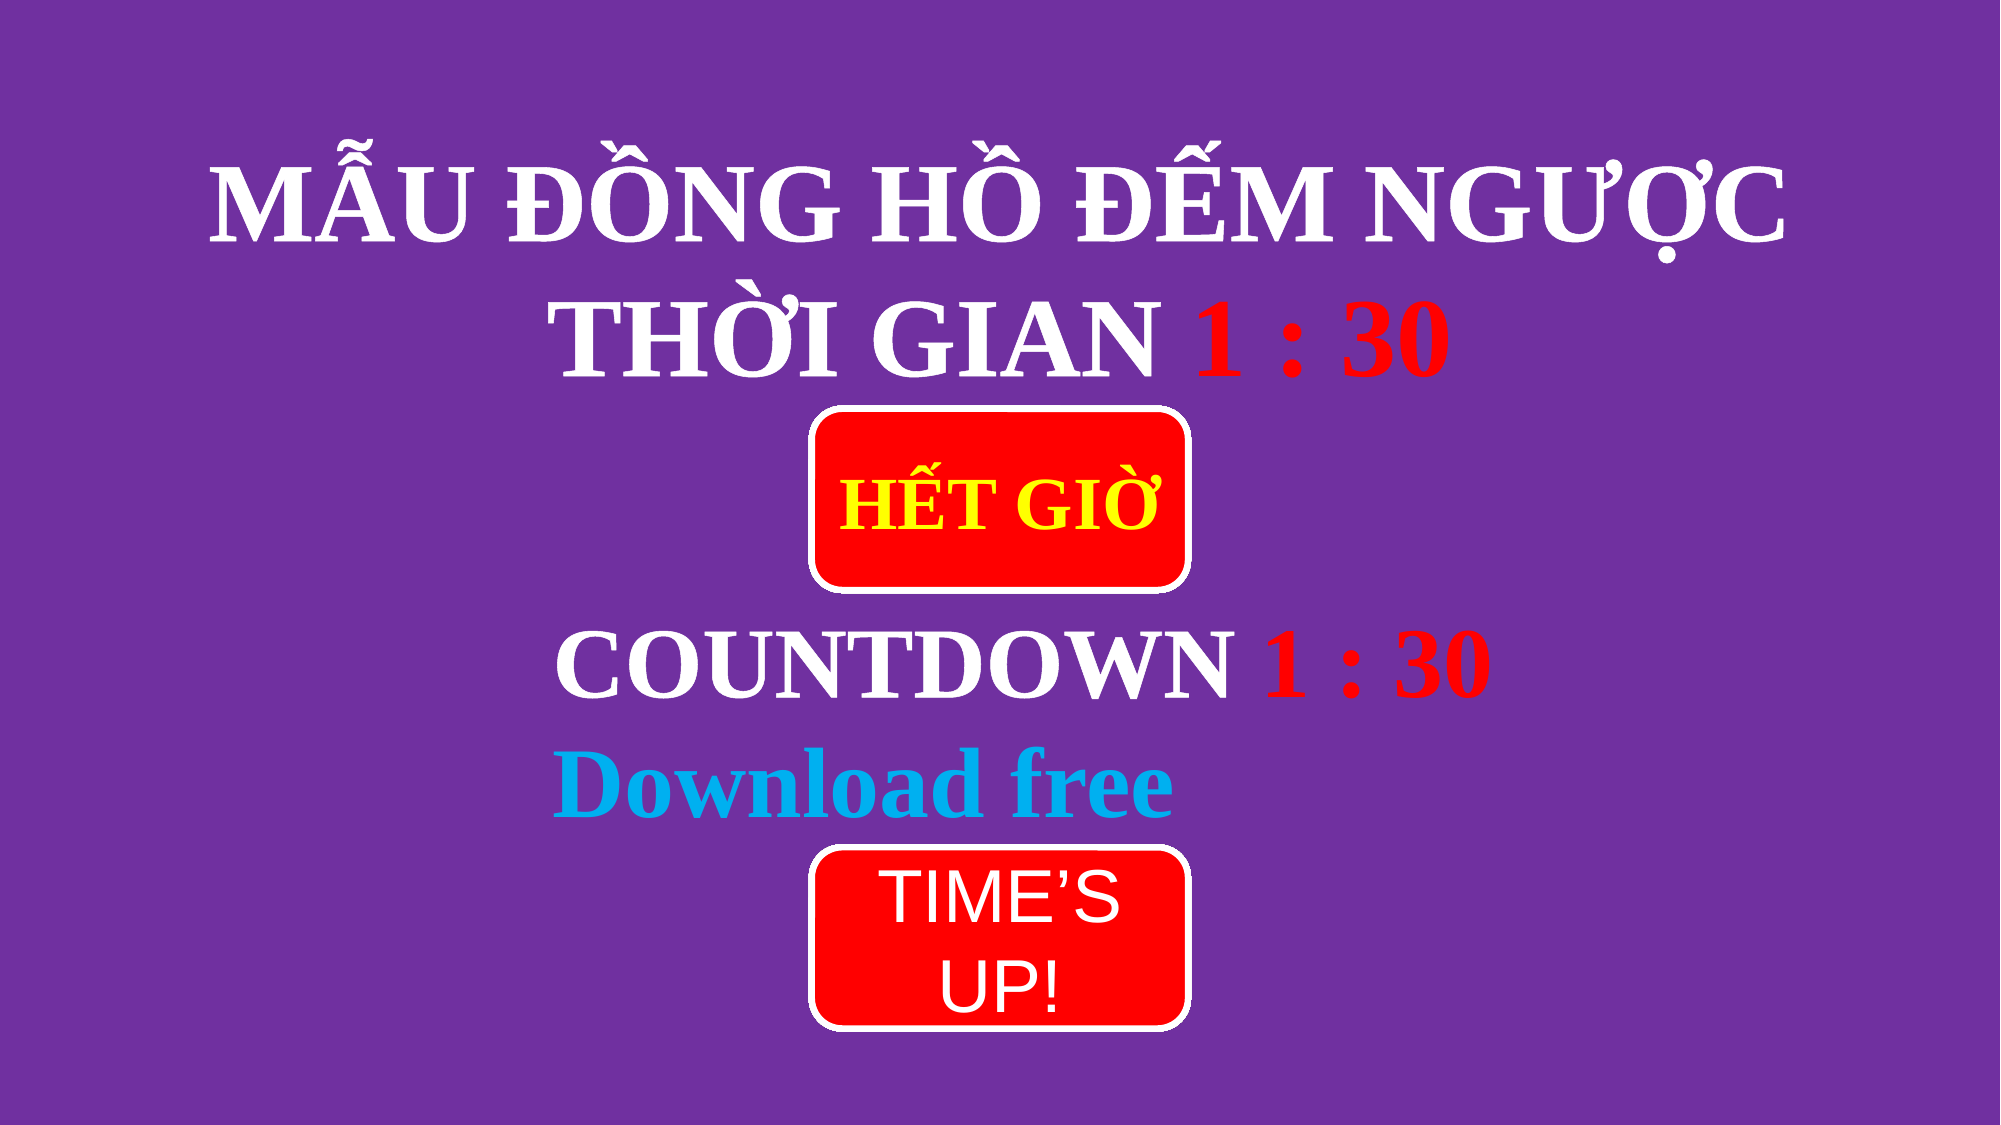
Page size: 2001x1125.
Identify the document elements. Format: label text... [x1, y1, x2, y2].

text_box COUNTDOWN 1 : 30 Download free [537, 589, 1510, 845]
text_box TIME’S UP! [810, 846, 1189, 1030]
text_box HẾT GIỜ [810, 407, 1189, 589]
text_box MẪU ĐỒNG HỒ ĐẾM NGƯỢC THỜI GIAN 1 : 30 [192, 121, 1807, 407]
